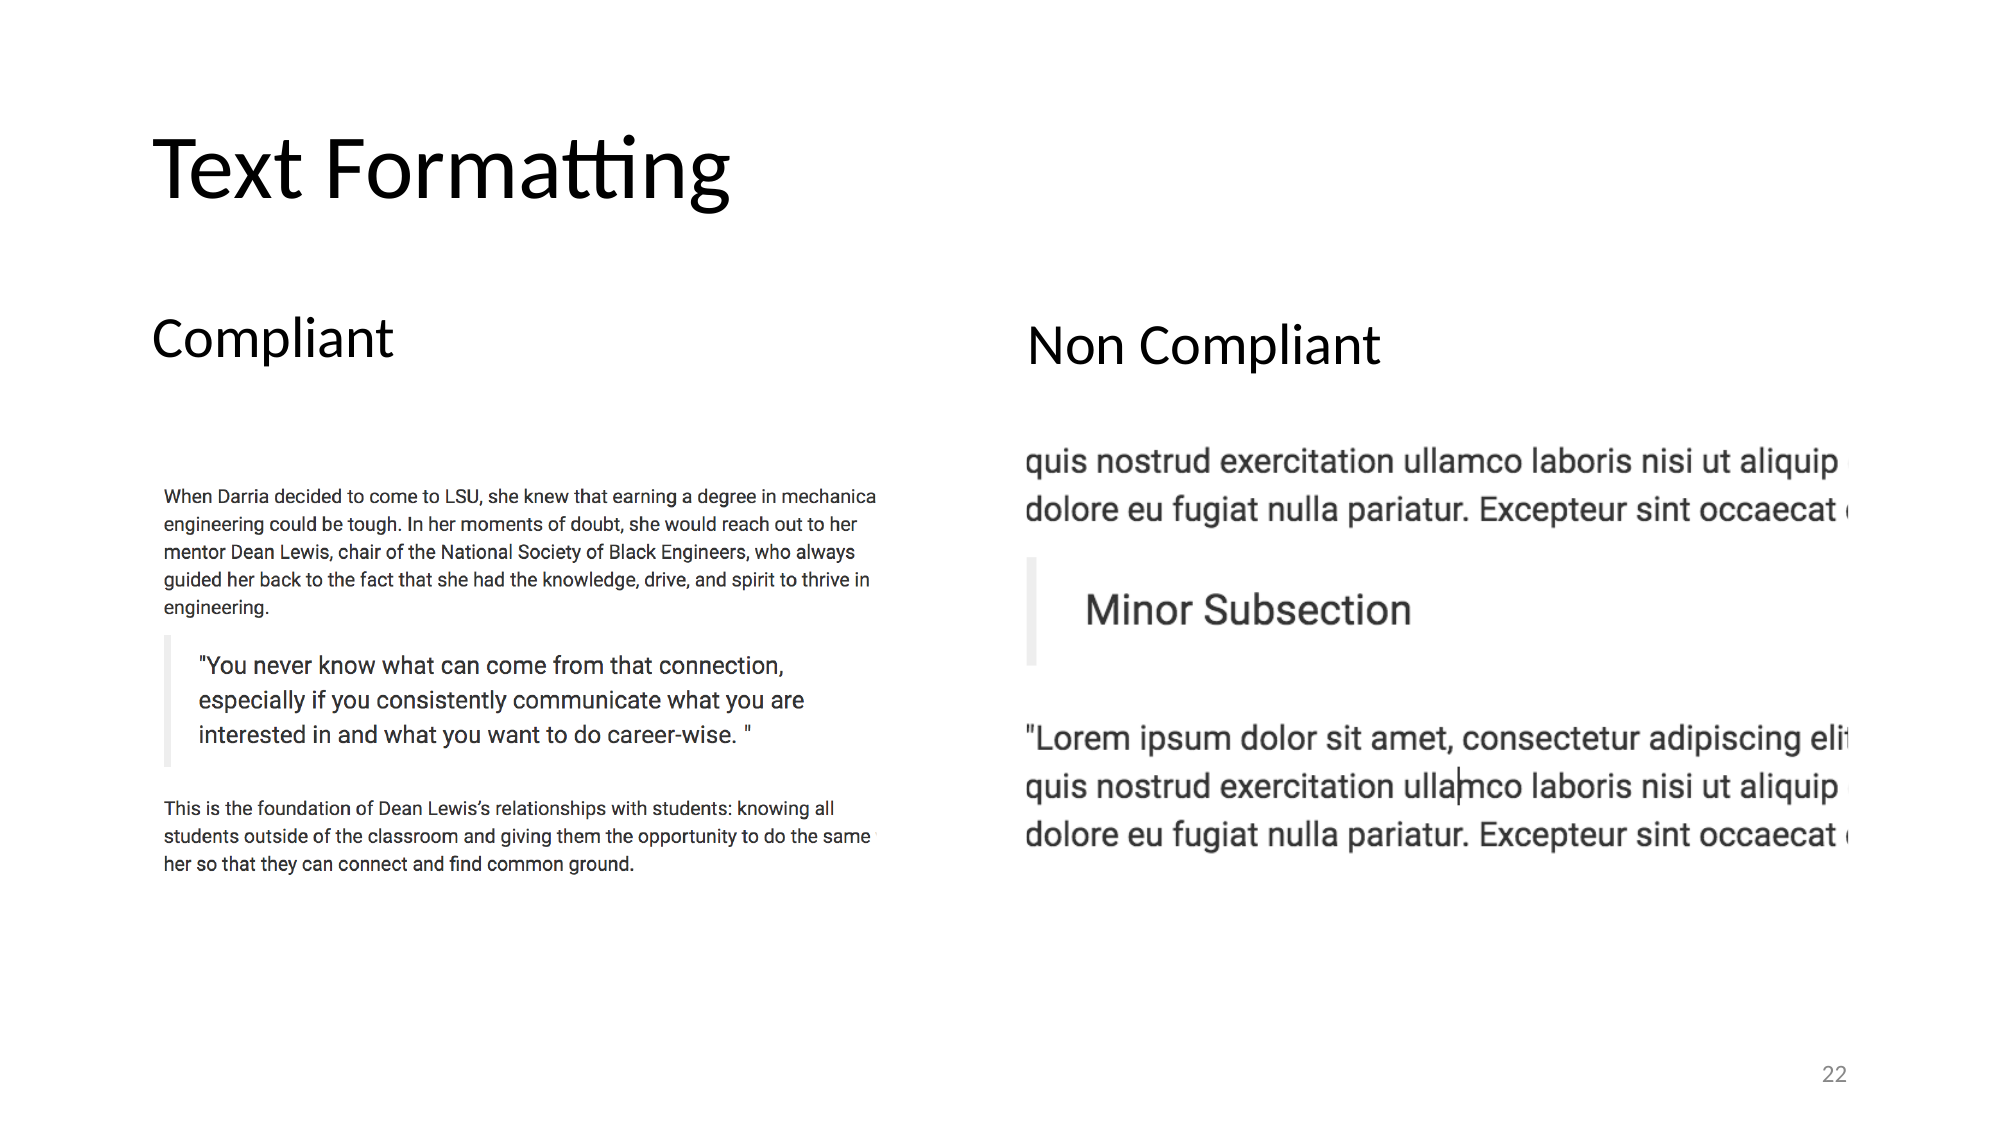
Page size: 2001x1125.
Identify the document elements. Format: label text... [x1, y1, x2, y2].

list Compliant [137, 299, 988, 1014]
title Text Formatting [137, 59, 1863, 278]
picture [137, 417, 877, 948]
slide_number ‹#› [1412, 1042, 1863, 1103]
list Non Compliant [1012, 299, 1863, 1014]
picture [1026, 432, 1849, 933]
